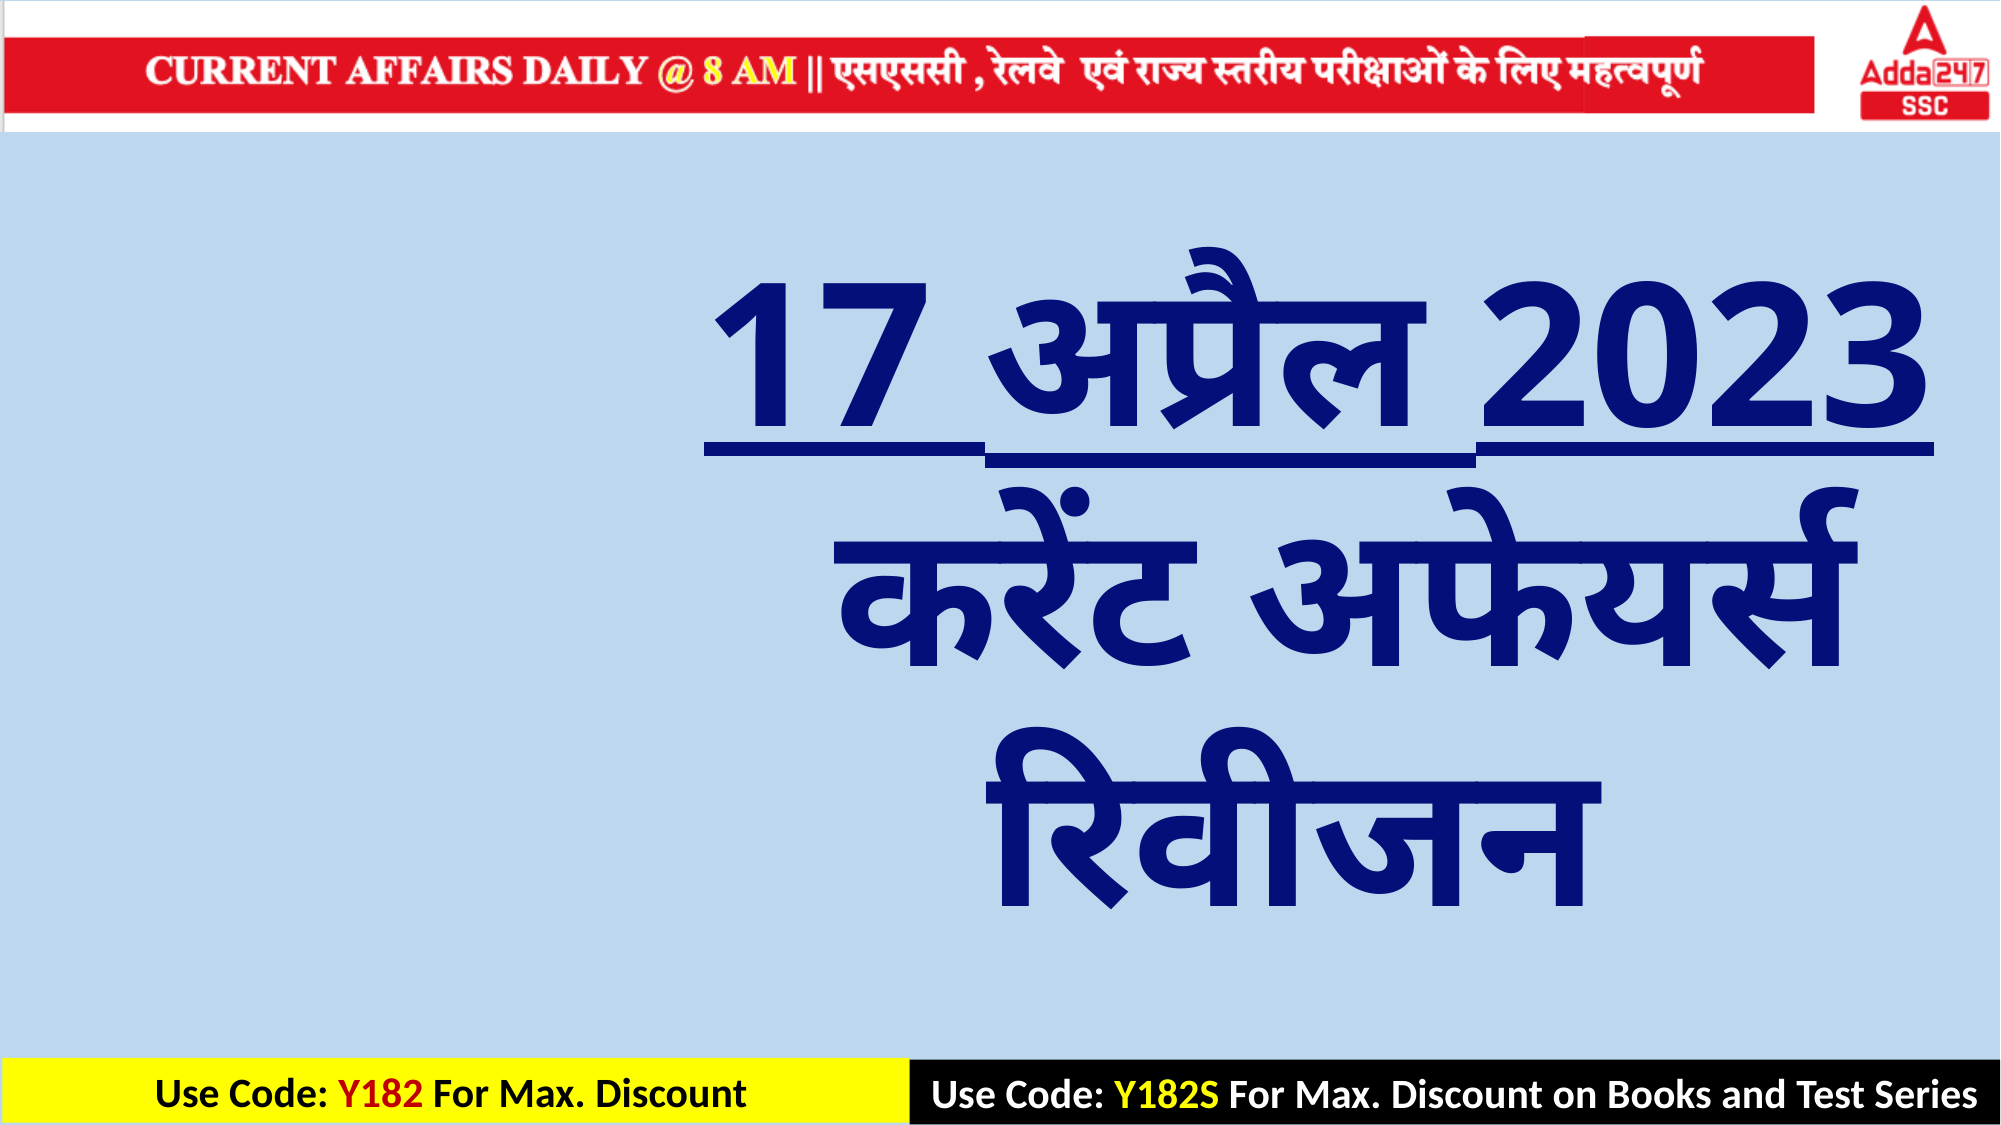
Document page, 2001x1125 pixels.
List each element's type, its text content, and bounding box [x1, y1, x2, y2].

picture [0, 1, 2000, 132]
text_box 17 अप्रैल 2023 करेंट अफेयर्स रिवीजन [637, 219, 2000, 955]
